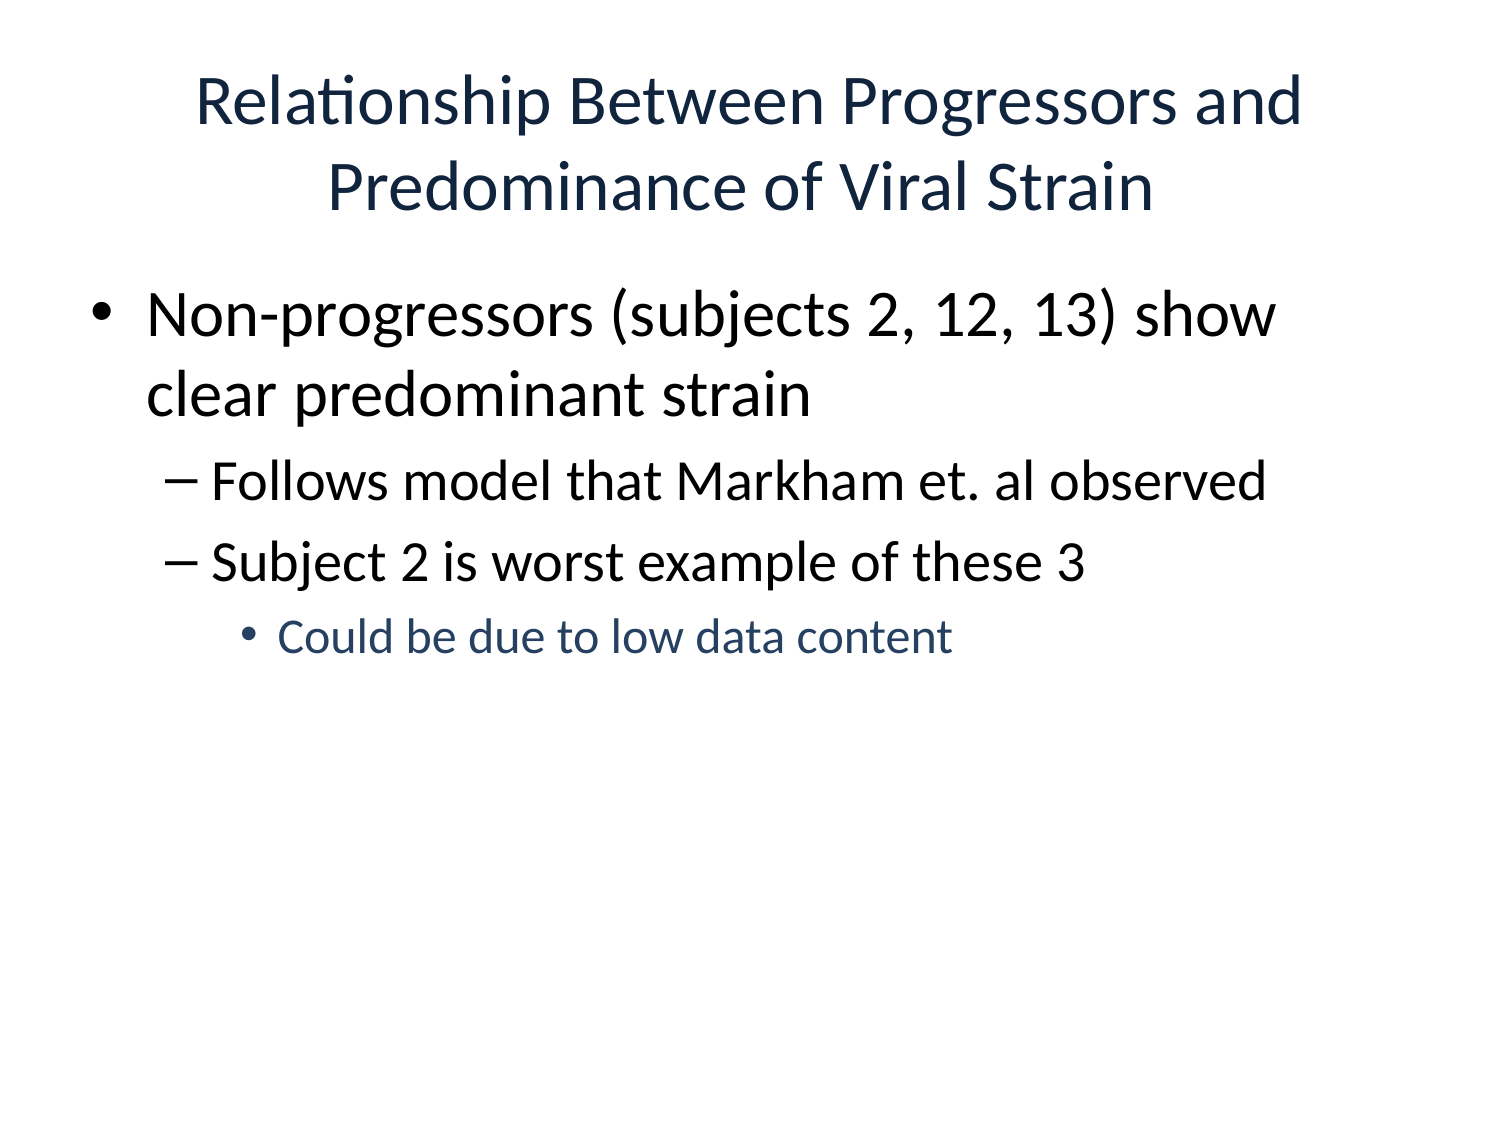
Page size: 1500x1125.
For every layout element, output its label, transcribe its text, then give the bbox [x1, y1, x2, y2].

title Relationship Between Progressors and Predominance of Viral Strain [75, 45, 1425, 233]
list Non-progressors (subjects 2, 12, 13) show clear predominant strain Follows model that Markham et. al observed Subject 2 is worst example of these 3 Could be due to low data content [75, 262, 1425, 1005]
